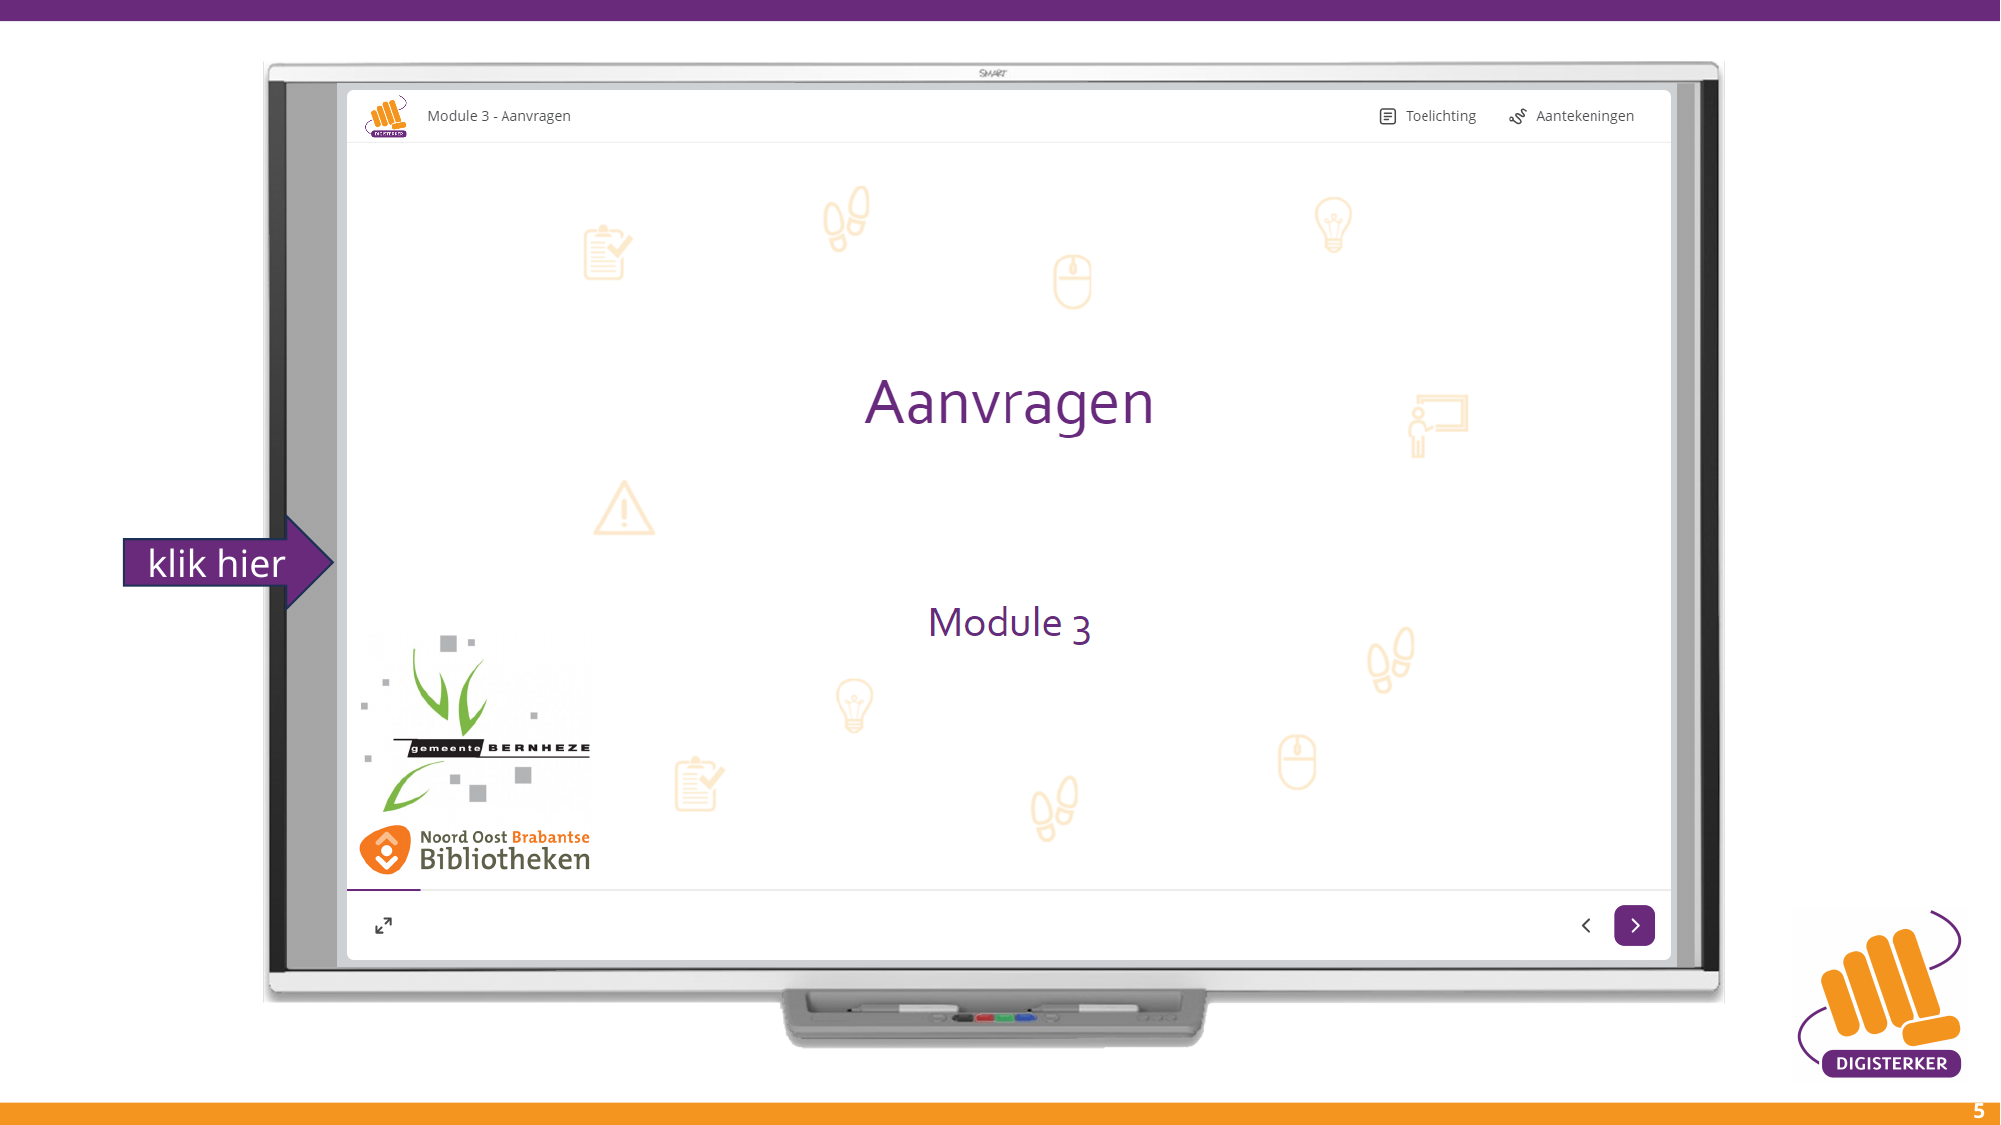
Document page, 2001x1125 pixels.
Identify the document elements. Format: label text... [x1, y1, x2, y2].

picture [1791, 906, 1967, 1082]
text_box klik hier [122, 538, 251, 587]
picture [251, 59, 1749, 1066]
slide_number 5 [1704, 1082, 2000, 1125]
